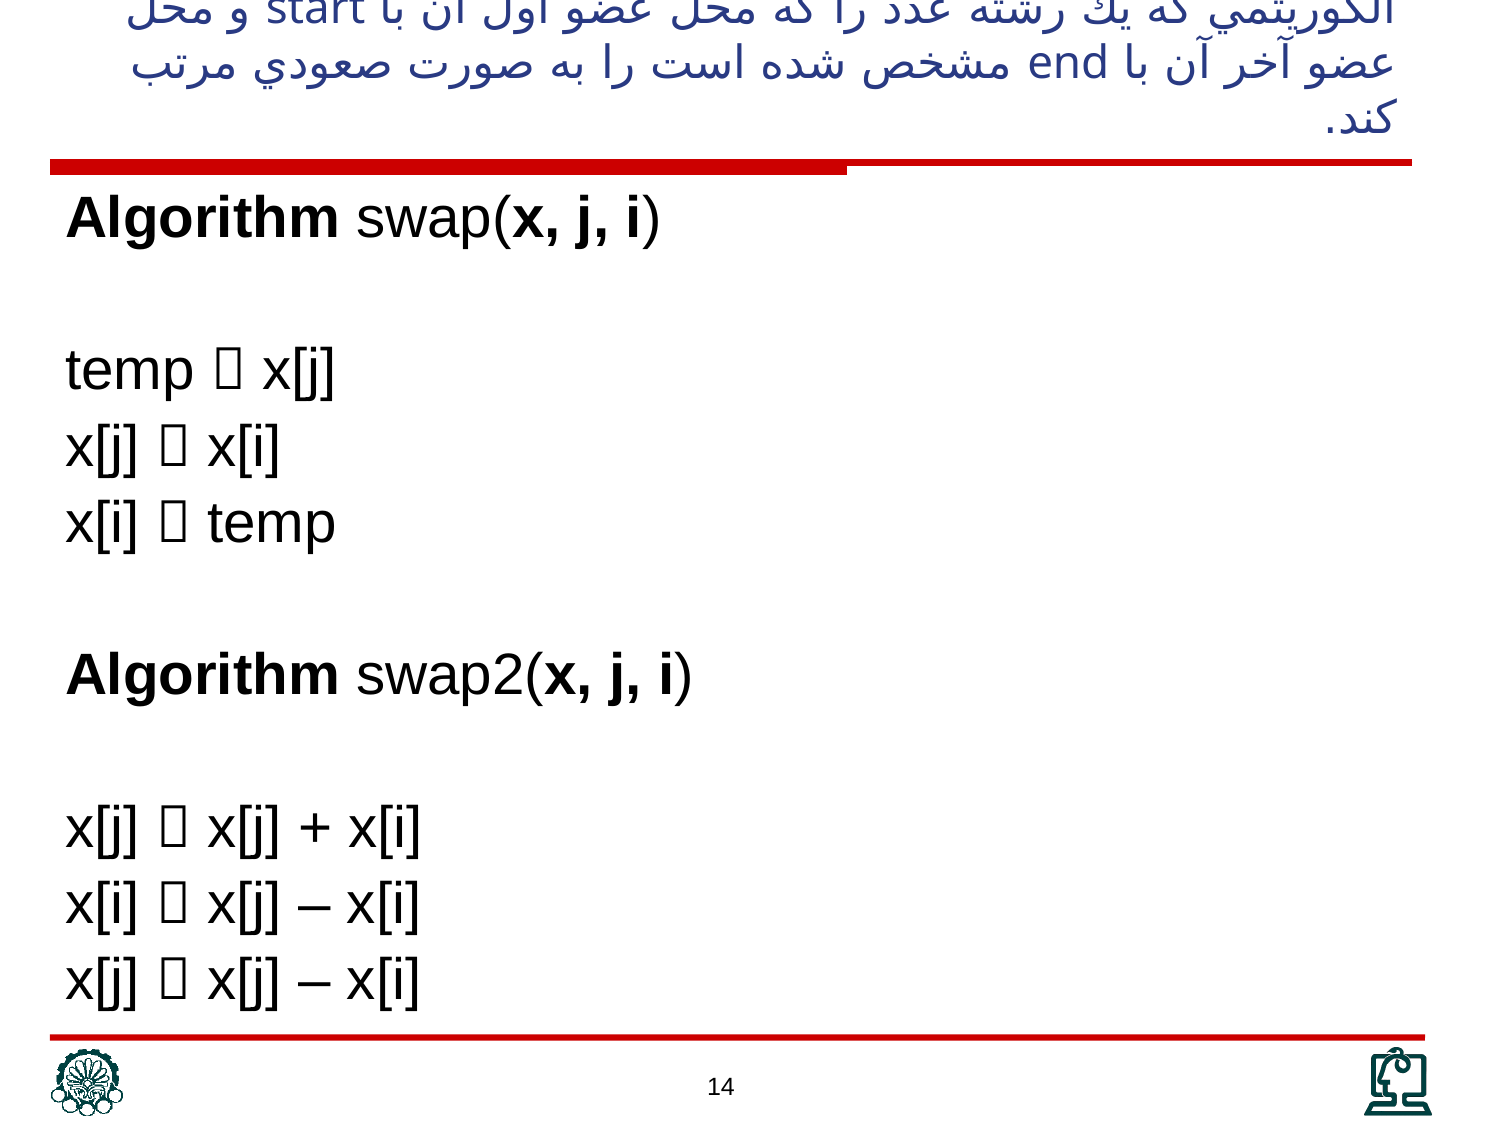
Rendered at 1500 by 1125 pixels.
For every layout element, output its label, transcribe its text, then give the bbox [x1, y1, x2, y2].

list Algorithm swap(x, j, i) temp  x[j] x[j]  x[i] x[i]  temp Algorithm swap2(x, j, i) x[j]  x[j] + x[i] x[i]  x[j] – x[i] x[j]  x[j] – x[i] [50, 171, 1425, 1022]
picture [50, 1047, 125, 1118]
title الگوريتمي كه يك رشته عدد را كه محل عضو اول آن با start و محل عضو آخر آن با end مشخص شده است را به صورت صعودي مرتب كند. [50, 24, 1413, 150]
slide_number 14 [649, 1062, 751, 1103]
picture [1362, 1045, 1438, 1119]
